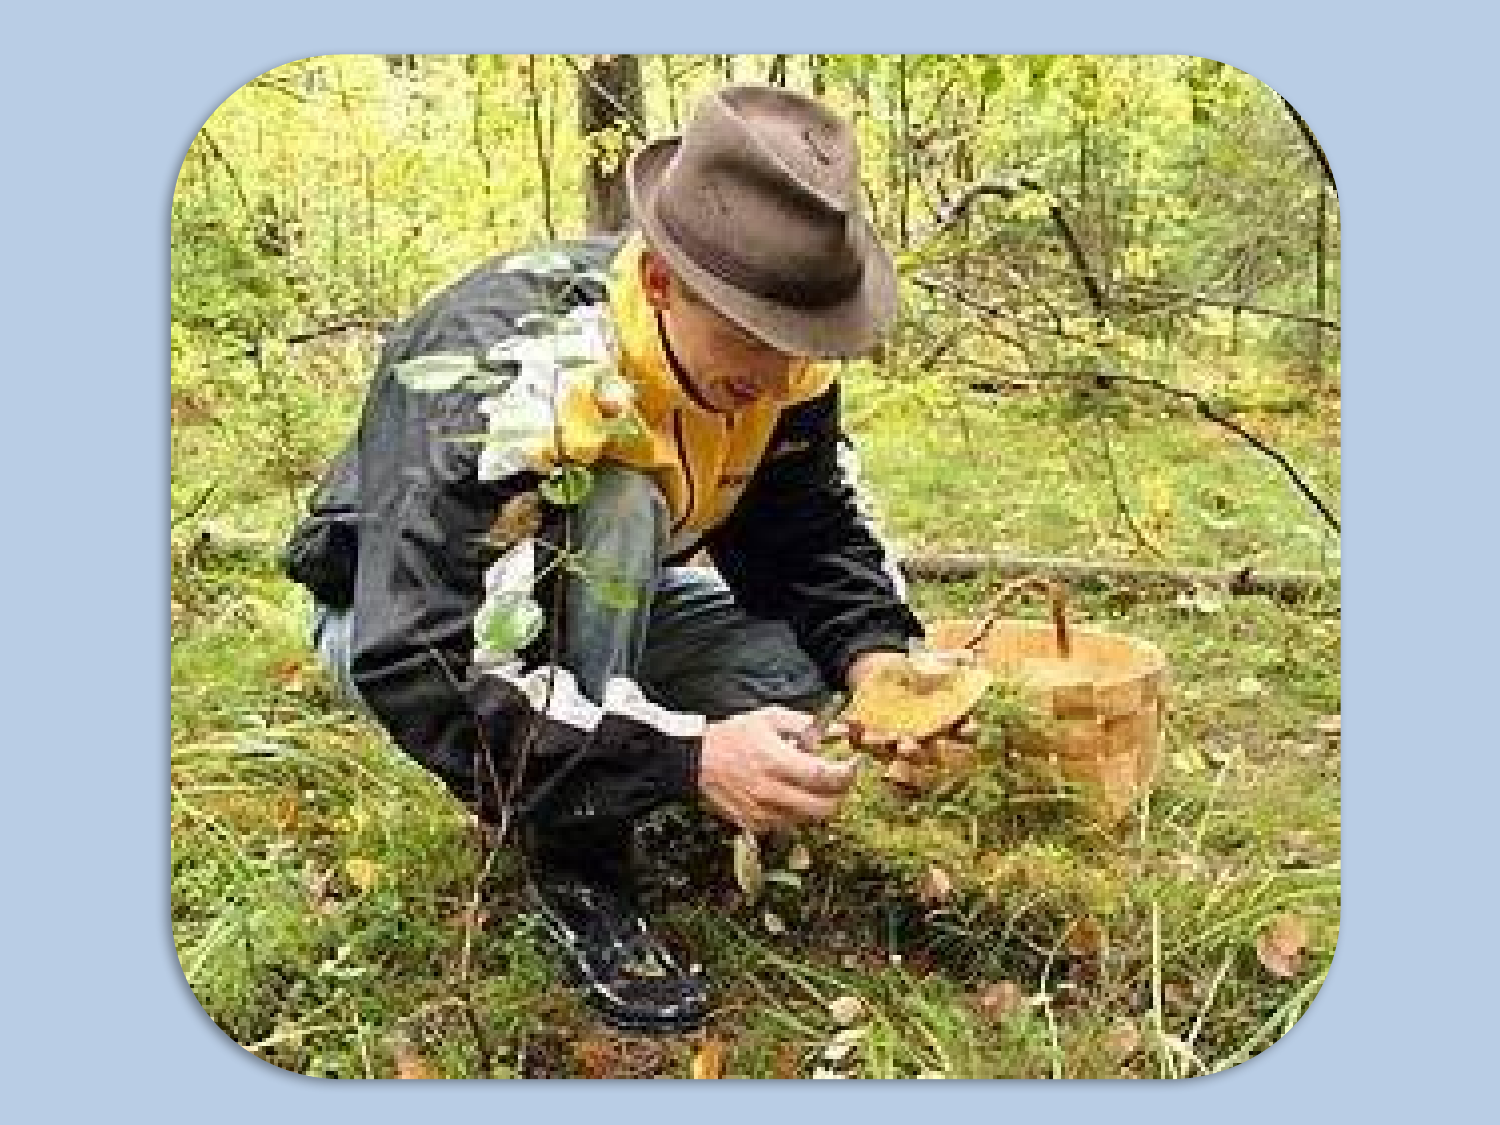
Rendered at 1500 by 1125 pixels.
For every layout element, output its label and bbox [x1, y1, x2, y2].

picture [170, 54, 1341, 1080]
